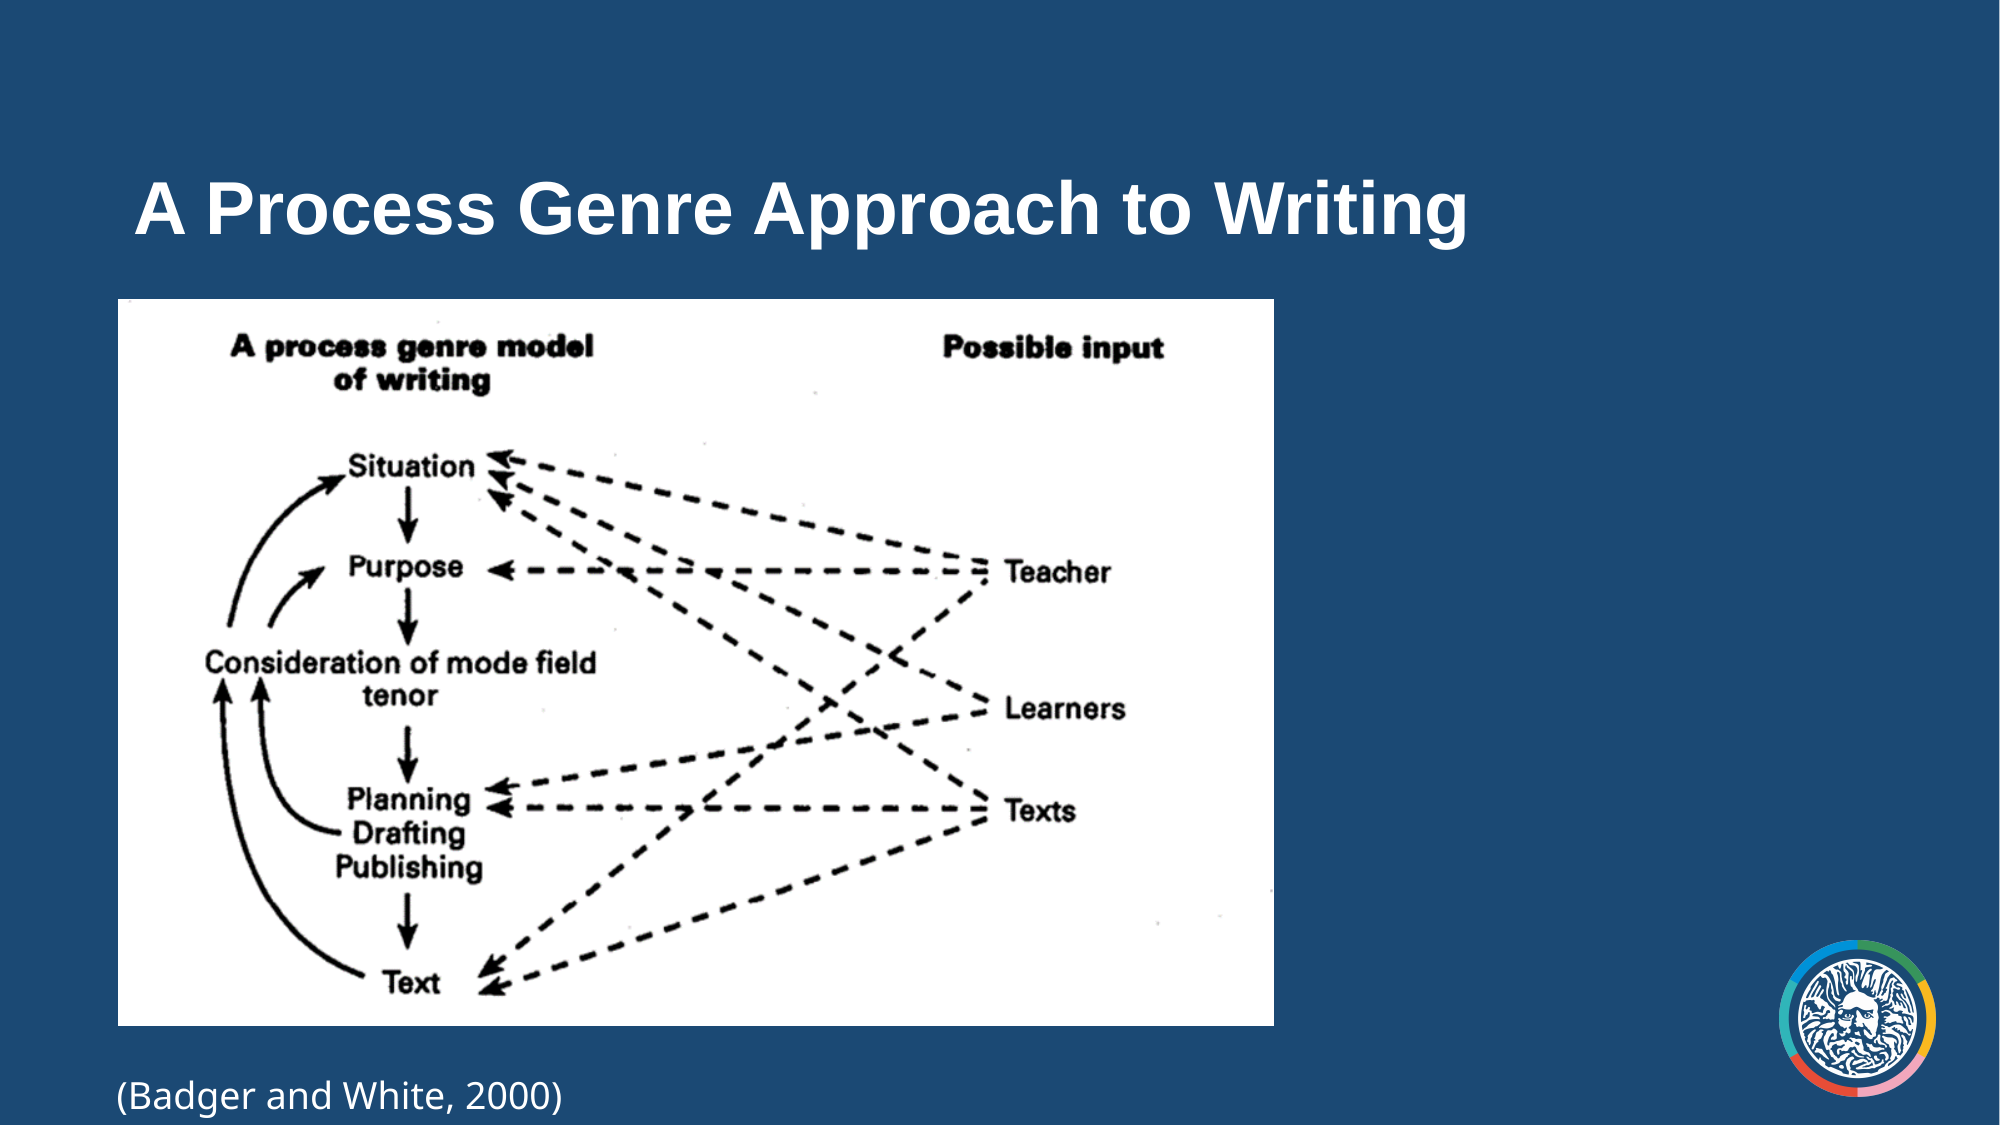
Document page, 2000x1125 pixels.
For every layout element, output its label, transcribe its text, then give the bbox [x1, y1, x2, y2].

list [118, 299, 1274, 1026]
text_box (Badger and White, 2000) [101, 1064, 1104, 1125]
picture [1779, 940, 1936, 1097]
title A Process Genre Approach to Writing [118, 125, 1544, 300]
